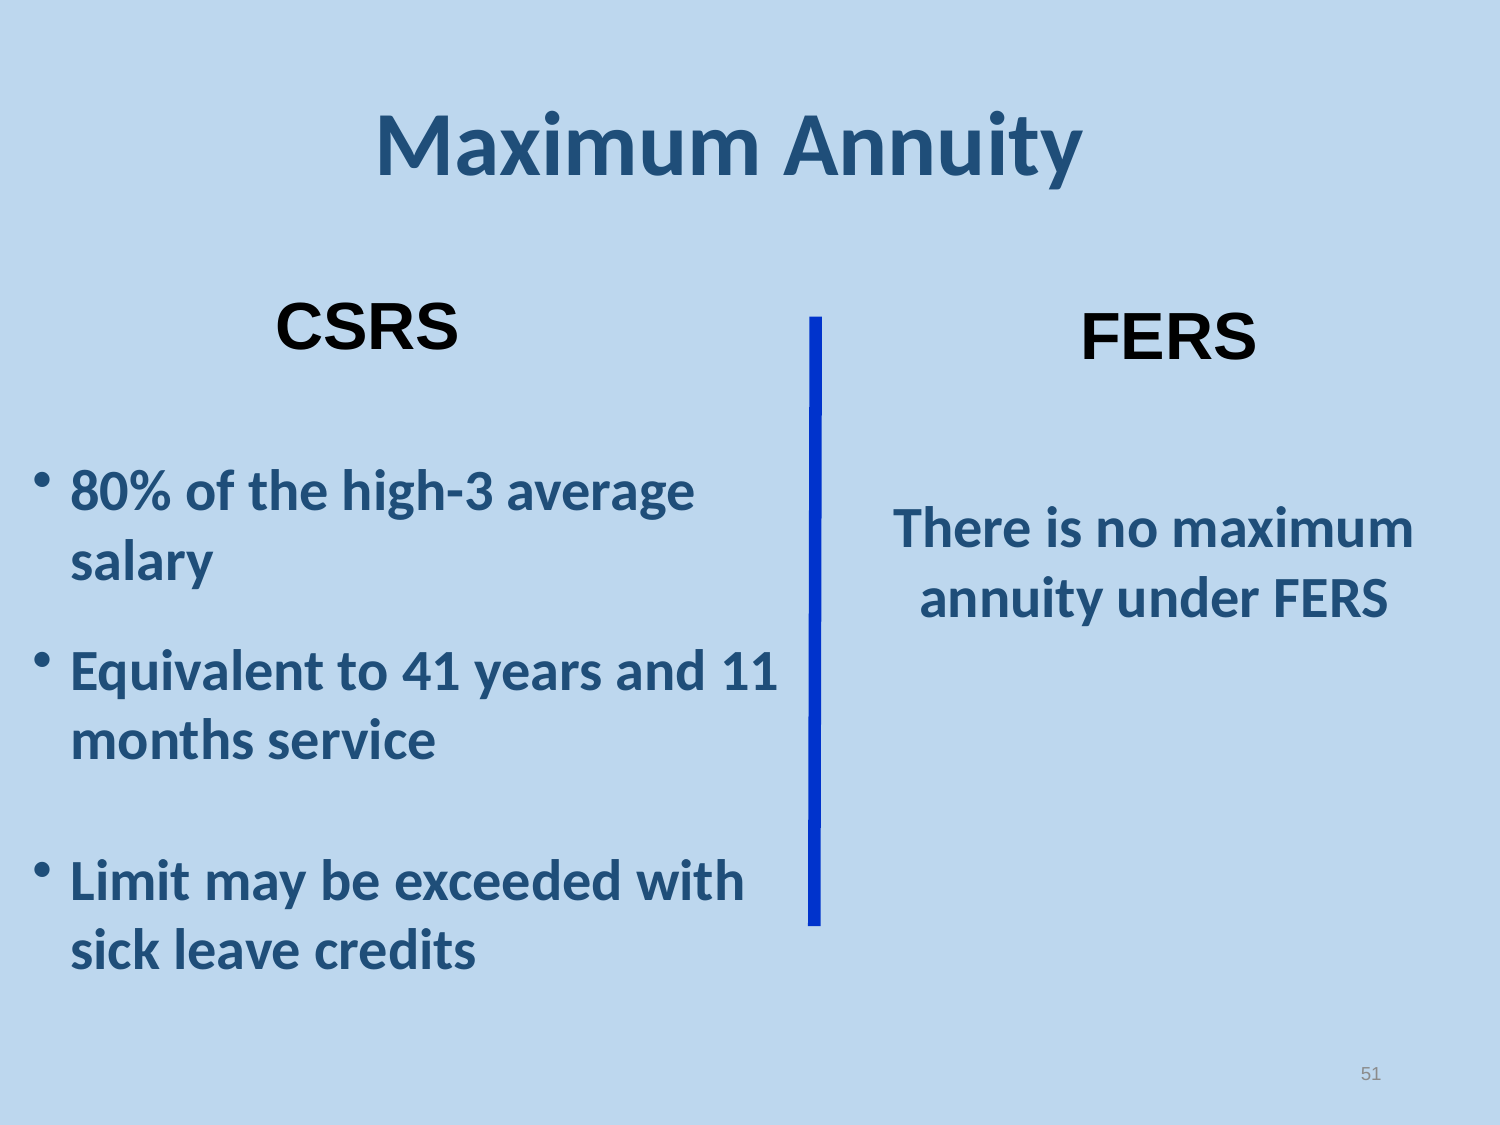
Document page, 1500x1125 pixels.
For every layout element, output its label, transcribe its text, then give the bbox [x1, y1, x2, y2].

text_box FERS [851, 285, 1488, 380]
text_box CSRS [39, 275, 696, 370]
title Maximum Annuity [101, 89, 1359, 202]
text_box There is no maximum annuity under FERS [851, 482, 1457, 637]
text_box 80% of the high-3 average salary Equivalent to 41 years and 11 months service Limit may be exceeded with sick leave credits [17, 444, 807, 989]
slide_number 51 [1059, 1042, 1397, 1103]
